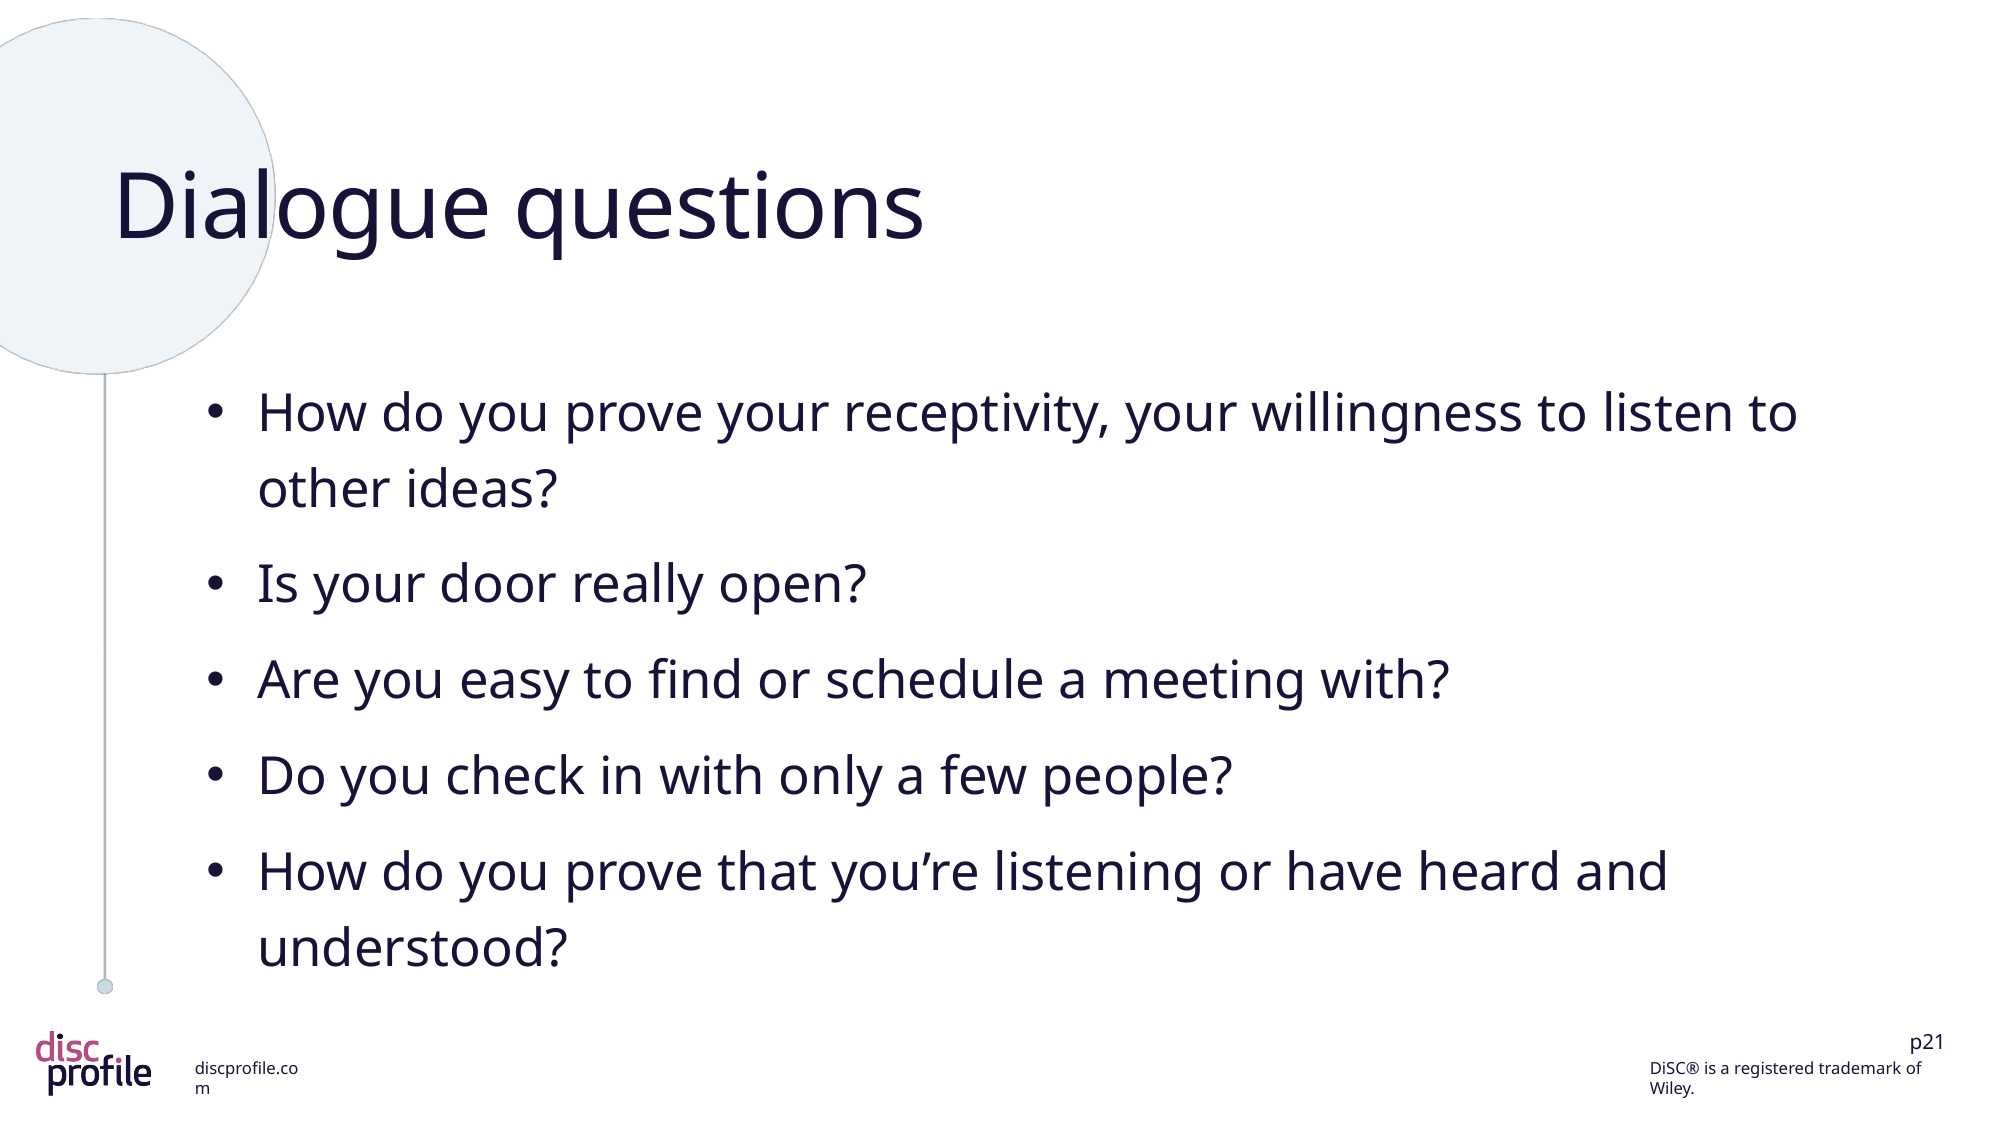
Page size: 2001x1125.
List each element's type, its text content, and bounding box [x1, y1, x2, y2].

list How do you prove your receptivity, your willingness to listen to other ideas? Is your door really open? Are you easy to find or schedule a meeting with? Do you check in with only a few people? How do you prove that you’re listening or have heard and understood? [206, 358, 1824, 992]
picture [0, 18, 276, 994]
title Dialogue questions [97, 133, 1715, 265]
picture [29, 1020, 158, 1106]
